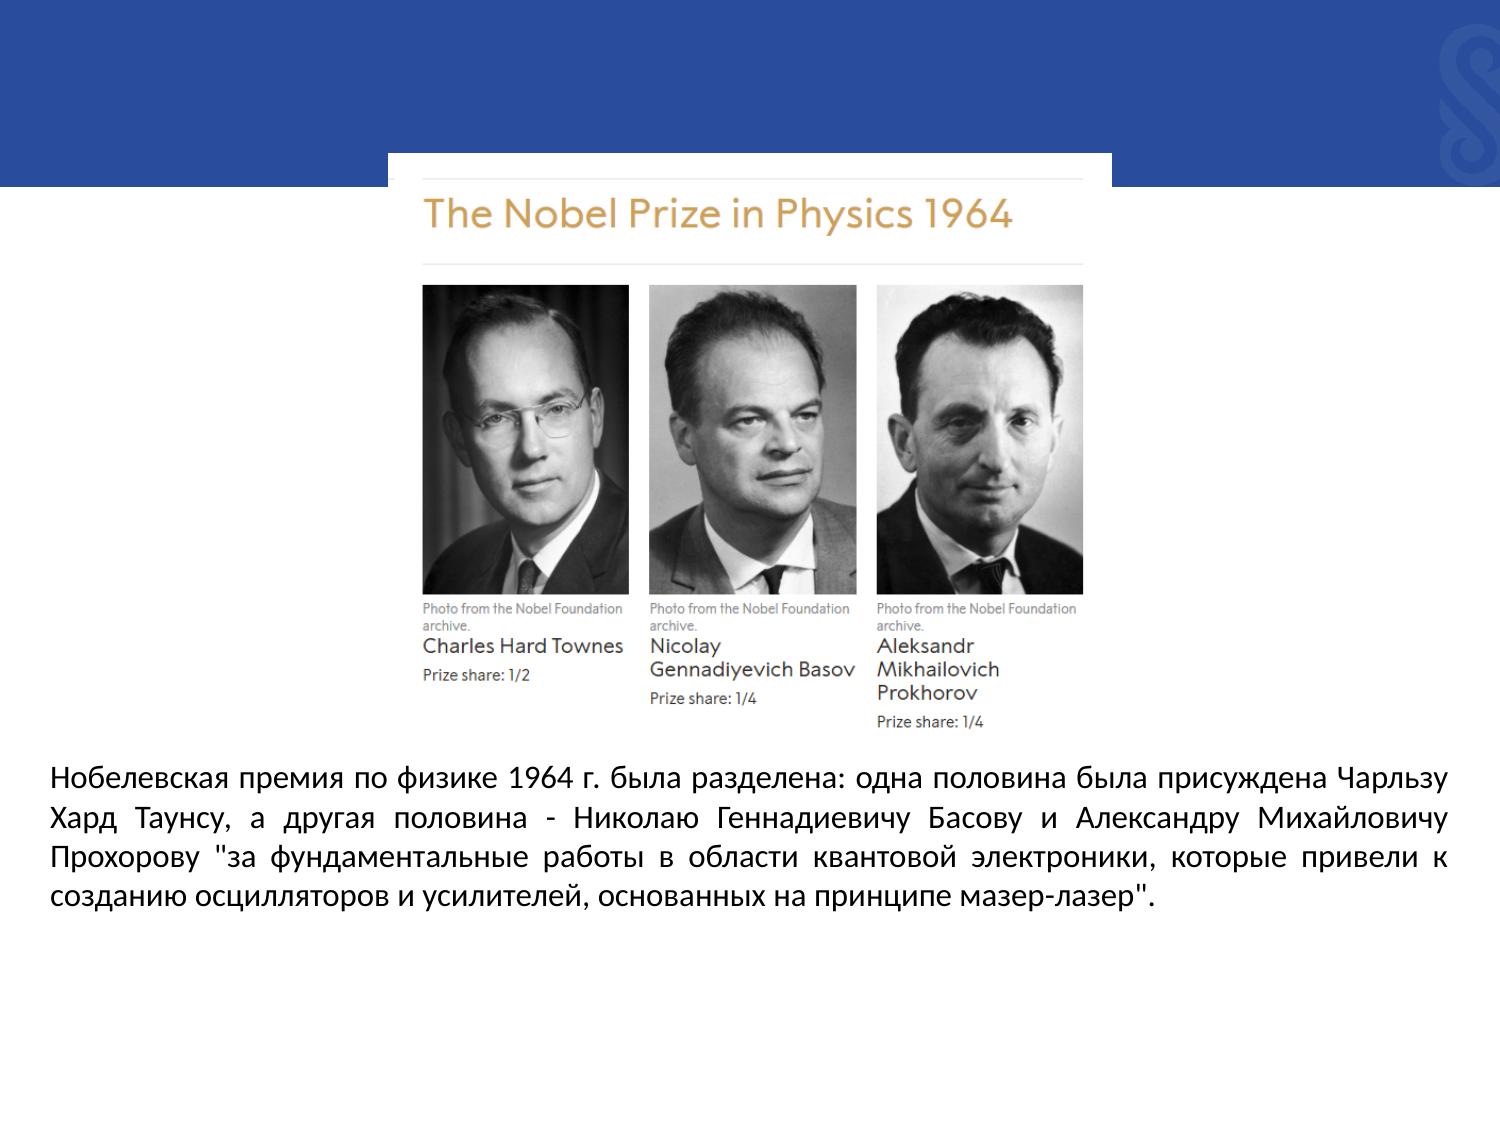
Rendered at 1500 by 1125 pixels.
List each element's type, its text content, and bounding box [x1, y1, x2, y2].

picture [0, 0, 1500, 1125]
text_box Нобелевская премия по физике 1964 г. была разделена: одна половина была присуждена Чарльзу Хард Таунсу, а другая половина - Николаю Геннадиевичу Басову и Александру Михайловичу Прохорову "за фундаментальные работы в области квантовой электроники, которые привели к созданию осцилляторов и усилителей, основанных на принципе мазер-лазер". [35, 748, 1465, 921]
